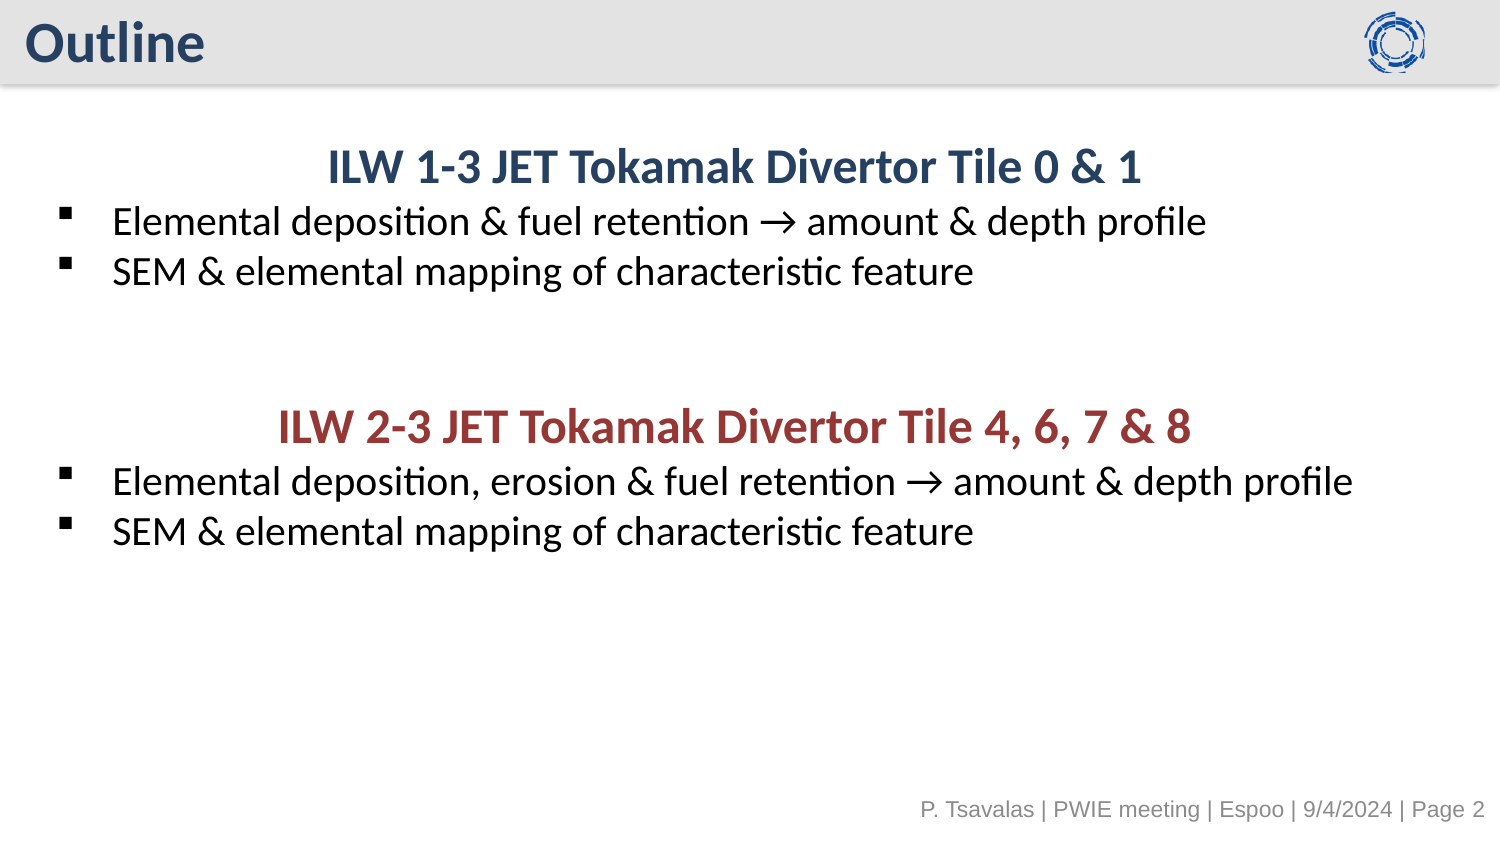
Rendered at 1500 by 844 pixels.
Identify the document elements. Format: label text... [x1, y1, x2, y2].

text_box ILW 1-3 JET Tokamak Divertor Tile 0 & 1 Elemental deposition & fuel retention → amount & depth profile SEM & elemental mapping of characteristic feature ILW 2-3 JET Tokamak Divertor Tile 4, 6, 7 & 8 Elemental deposition, erosion & fuel retention → amount & depth profile SEM & elemental mapping of characteristic feature [41, 126, 1429, 562]
text_box Outline [10, 12, 1249, 69]
footer P. Tsavalas | PWIE meeting | Espoo | 9/4/2024 | Page 2 [892, 783, 1500, 834]
